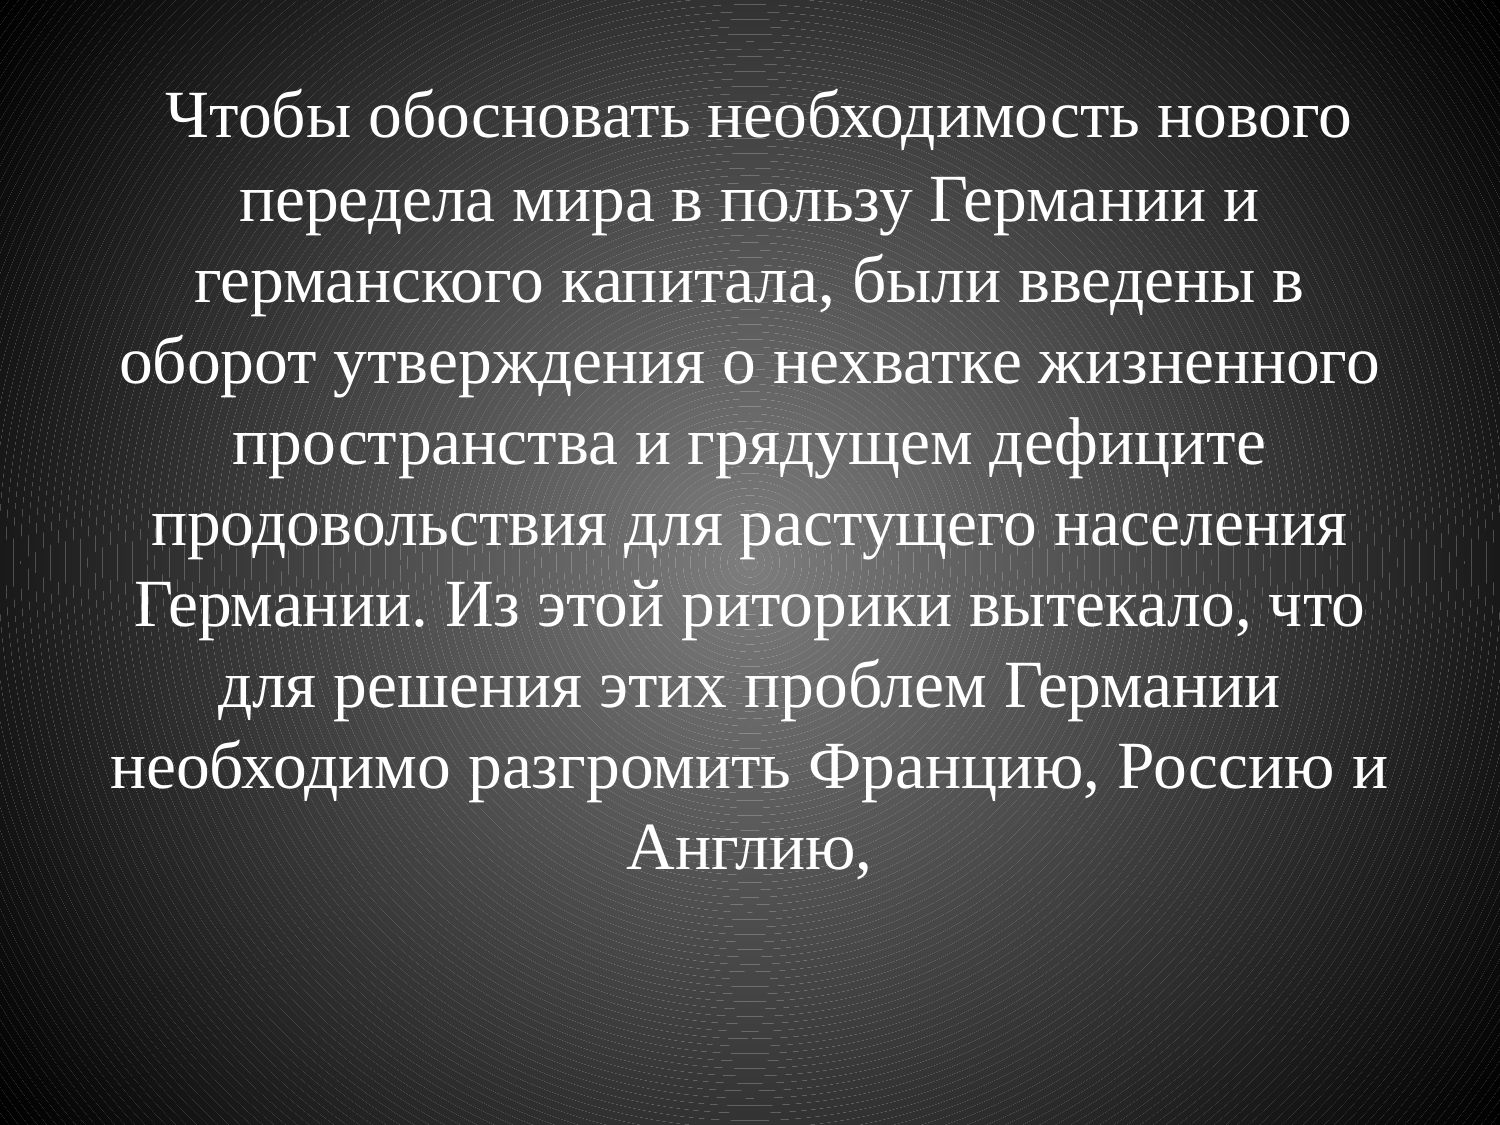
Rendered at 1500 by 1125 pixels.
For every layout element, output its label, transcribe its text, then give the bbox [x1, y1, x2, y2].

title Чтобы обосновать необходимость нового передела мира в пользу Германии и германского капитала, были введены в оборот утверждения о нехватке жизненного пространства и грядущем дефиците продовольствия для растущего населения Германии. Из этой риторики вытекало, что для решения этих проблем Германии необходимо разгромить Францию, Россию и Англию, [74, 44, 1426, 1055]
